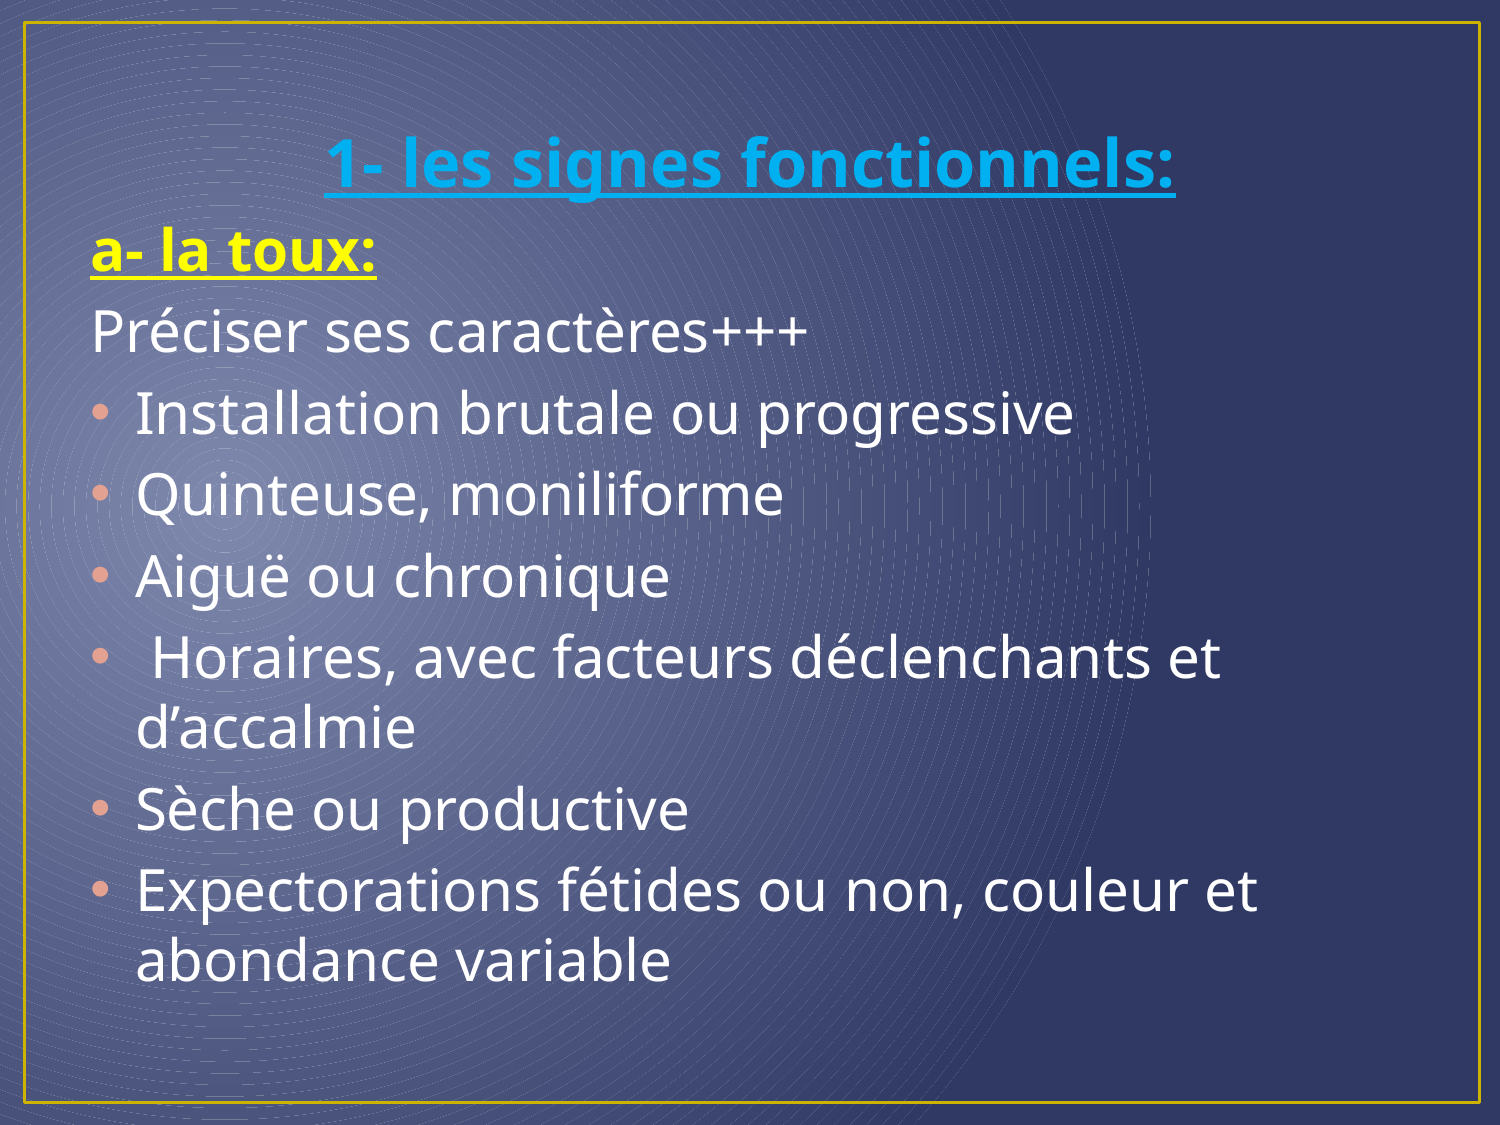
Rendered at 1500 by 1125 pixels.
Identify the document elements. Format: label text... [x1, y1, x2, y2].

list 1- les signes fonctionnels: a- la toux: Préciser ses caractères+++ Installation brutale ou progressive Quinteuse, moniliforme Aiguë ou chronique Horaires, avec facteurs déclenchants et d’accalmie Sèche ou productive Expectorations fétides ou non, couleur et abondance variable [75, 113, 1425, 1005]
